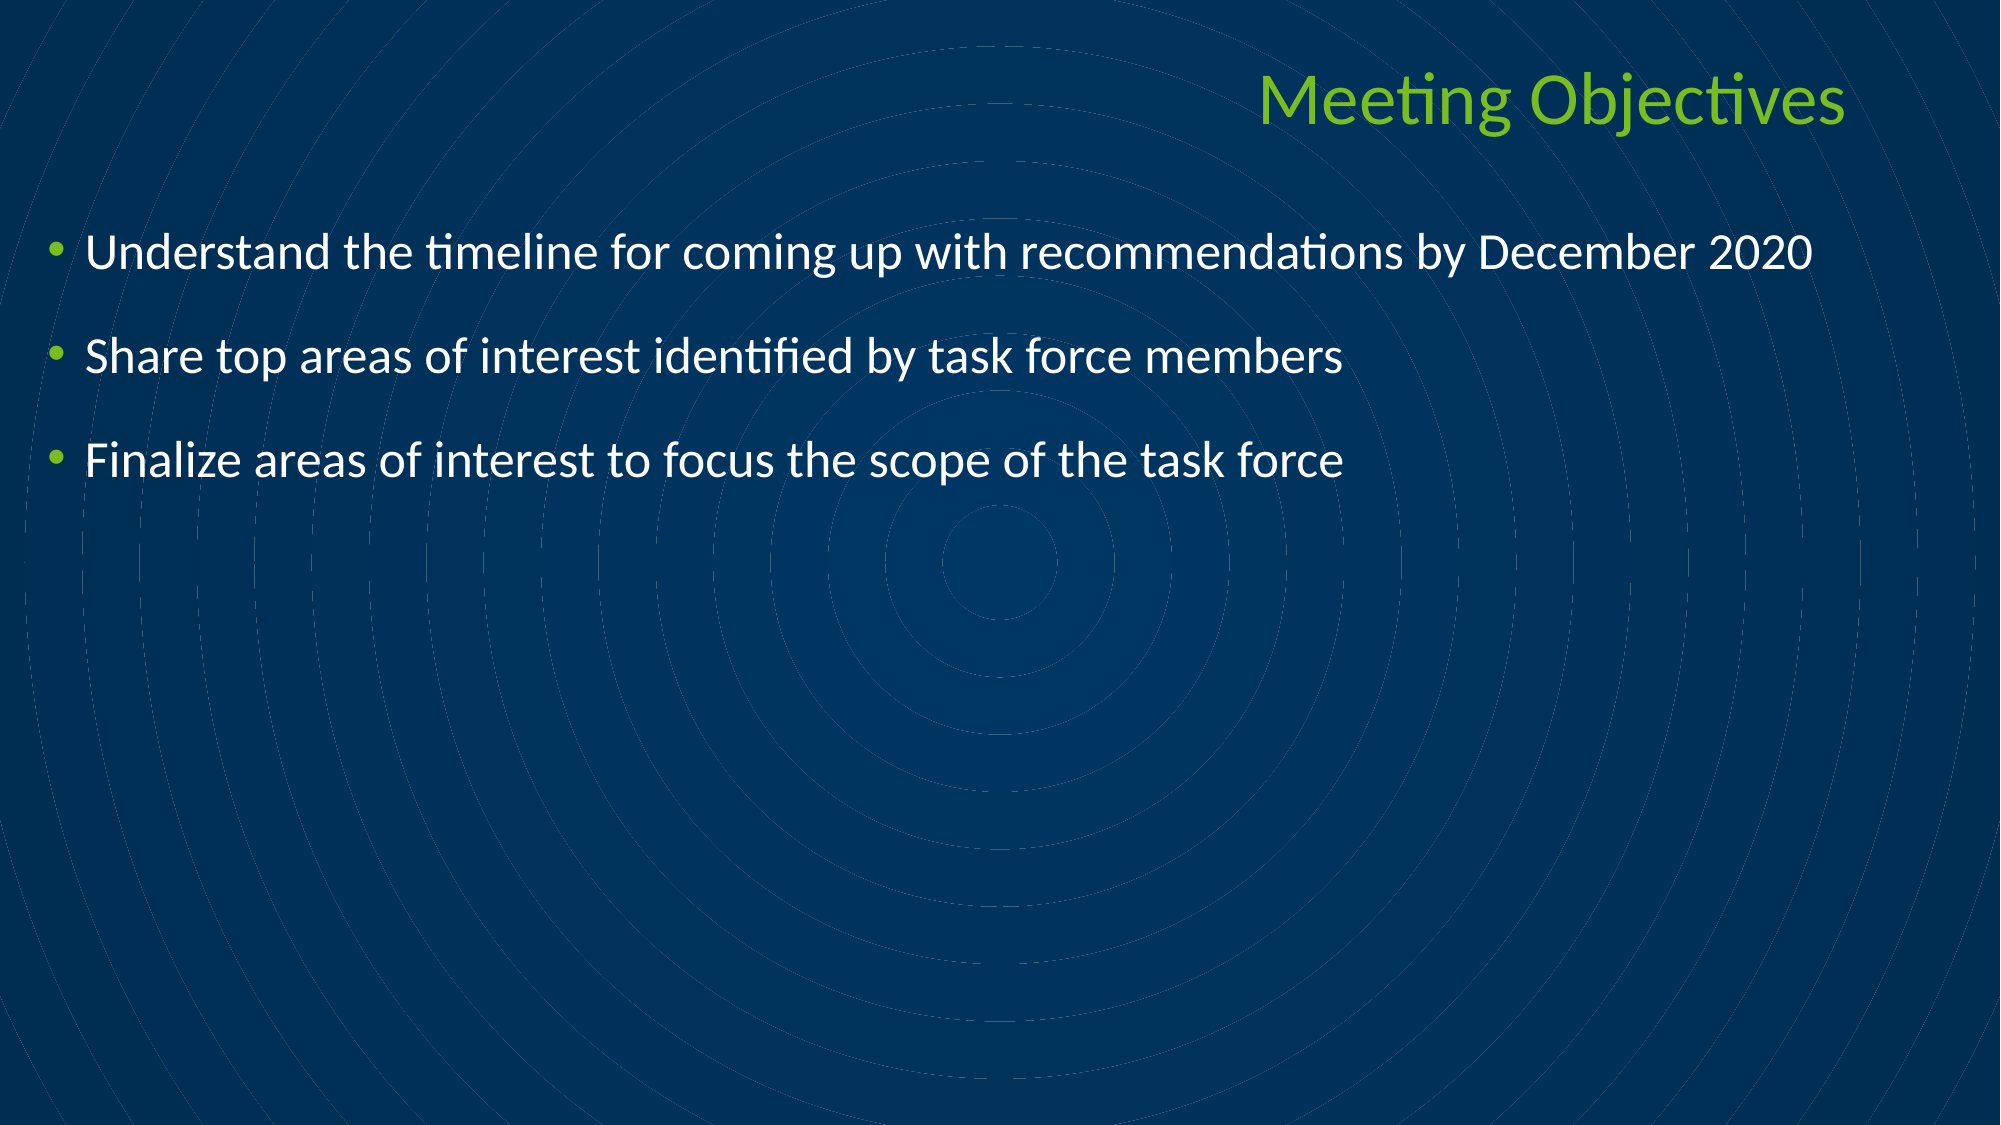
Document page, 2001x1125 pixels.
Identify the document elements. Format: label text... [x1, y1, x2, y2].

list Understand the timeline for coming up with recommendations by December 2020 Share top areas of interest identified by task force members Finalize areas of interest to focus the scope of the task force [32, 209, 1936, 996]
title Meeting Objectives [137, 24, 1863, 175]
